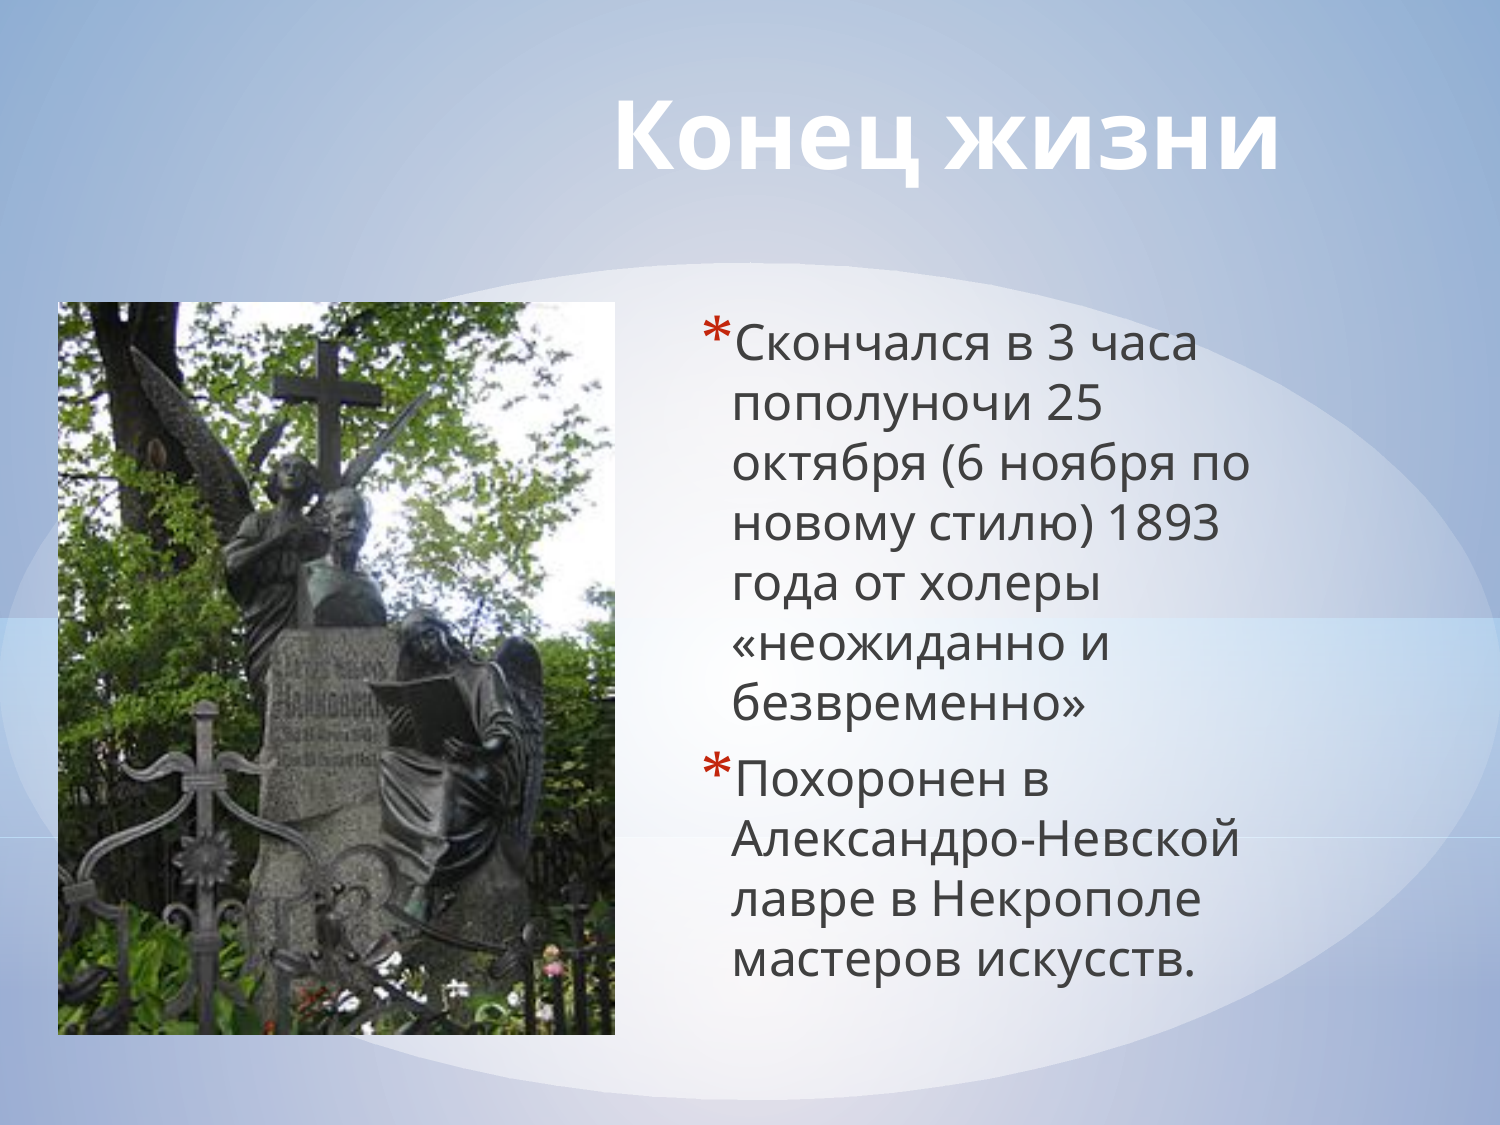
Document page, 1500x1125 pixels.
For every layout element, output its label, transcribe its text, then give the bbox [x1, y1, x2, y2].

list Скончался в 3 часа пополуночи 25 октября (6 ноября по новому стилю) 1893 года от холеры «неожиданно и безвременно» Похоронен в Александро-Невской лавре в Некрополе мастеров искусств. [679, 302, 1304, 1012]
picture [58, 302, 616, 1035]
title Конец жизни [230, 66, 1299, 254]
